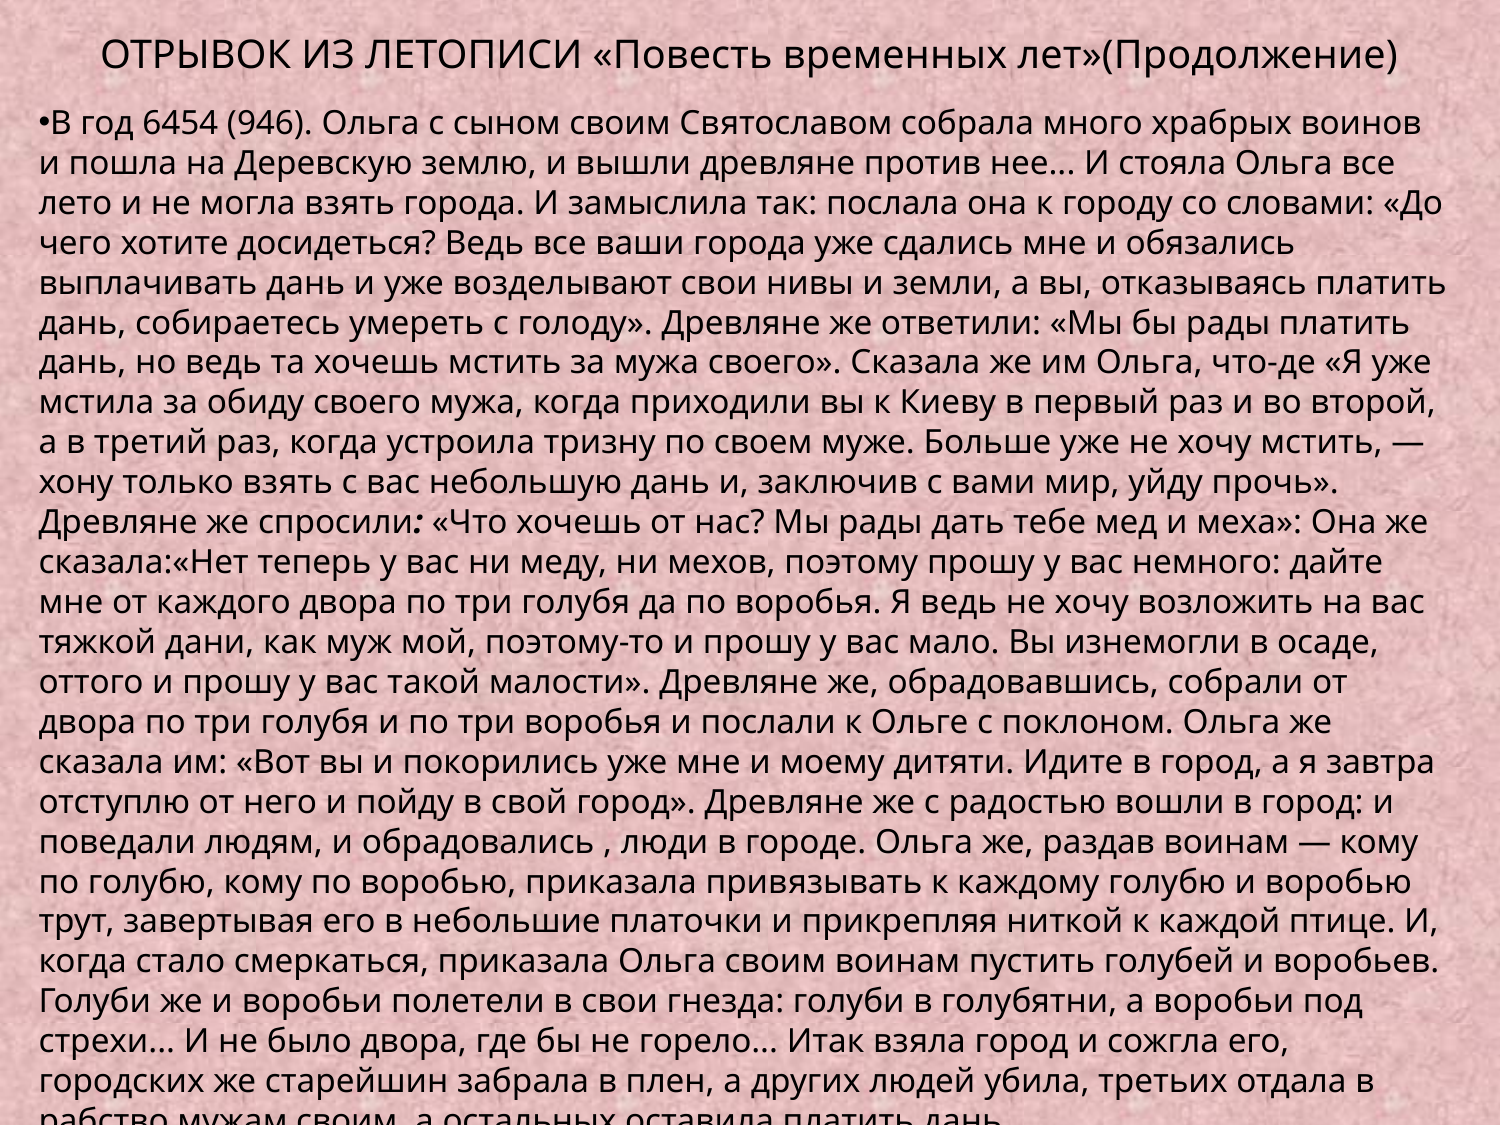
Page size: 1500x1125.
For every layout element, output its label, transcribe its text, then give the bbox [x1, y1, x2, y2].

title ОТРЫВОК ИЗ ЛЕТОПИСИ «Повесть временных лет»(Продолжение) [75, 0, 1425, 93]
picture [0, 0, 1500, 1125]
list В год 6454 (946). Ольга с сыном своим Святославом собрала много храбрых воинов и пошла на Деревскую землю, и вышли древляне против нее... И стояла Ольга все лето и не могла взять города. И замыслила так: послала она к городу со словами: «До чего хотите досидеться? Ведь все ваши города уже сдались мне и обязались выплачивать дань и уже возделывают свои нивы и земли, а вы, отказываясь платить дань, собираетесь умереть с голоду». Древляне же ответили: «Мы бы рады платить дань, но ведь та хочешь мстить за мужа своего». Сказала же им Ольга, что-де «Я уже мстила за обиду своего мужа, когда приходили вы к Киеву в первый раз и во второй, а в третий раз, когда устроила тризну по своем муже. Больше уже не хочу мстить, — хону только взять с вас небольшую дань и, заключив с вами мир, уйду прочь». Древляне же спросили: «Что хочешь от нас? Мы рады дать тебе мед и меха»: Она же сказала:«Нет теперь у вас ни меду, ни мехов, поэтому прошу у вас немного: дайте мне от каждого двора по три голубя да по воробья. Я ведь не хочу возложить на вас тяжкой дани, как муж мой, поэтому-то и прошу у вас мало. Вы изнемогли в осаде, оттого и прошу у вас такой малости». Древляне же, обрадовавшись, собрали от двора по три голубя и по три воробья и послали к Ольге с поклоном. Ольга же сказала им: «Вот вы и покорились уже мне и моему дитяти. Идите в город, а я завтра отступлю от него и пойду в свой город». Древляне же с радостью вошли в город: и поведали людям, и обрадовались , люди в городе. Ольга же, раздав воинам — кому по голубю, кому по воробью, приказала привязывать к каждому голубю и воробью трут, завертывая его в небольшие платочки и прикрепляя ниткой к каждой птице. И, когда стало смеркаться, приказала Ольга своим воинам пустить голубей и воробьев. Голуби же и воробьи полетели в свои гнезда: голуби в голубятни, а воробьи под стрехи... И не было двора, где бы не горело... Итак взяла город и сожгла его, городских же старейшин забрала в плен, а других людей убила, третьих отдала в рабство мужам своим, а остальных оставила платить дань. И возложила на них тяжёлую дань…. И пошла Ольга с сыном и с дружиною по Древлянской земле устанавливая распорядок даней и налогов.» [23, 93, 1465, 1005]
